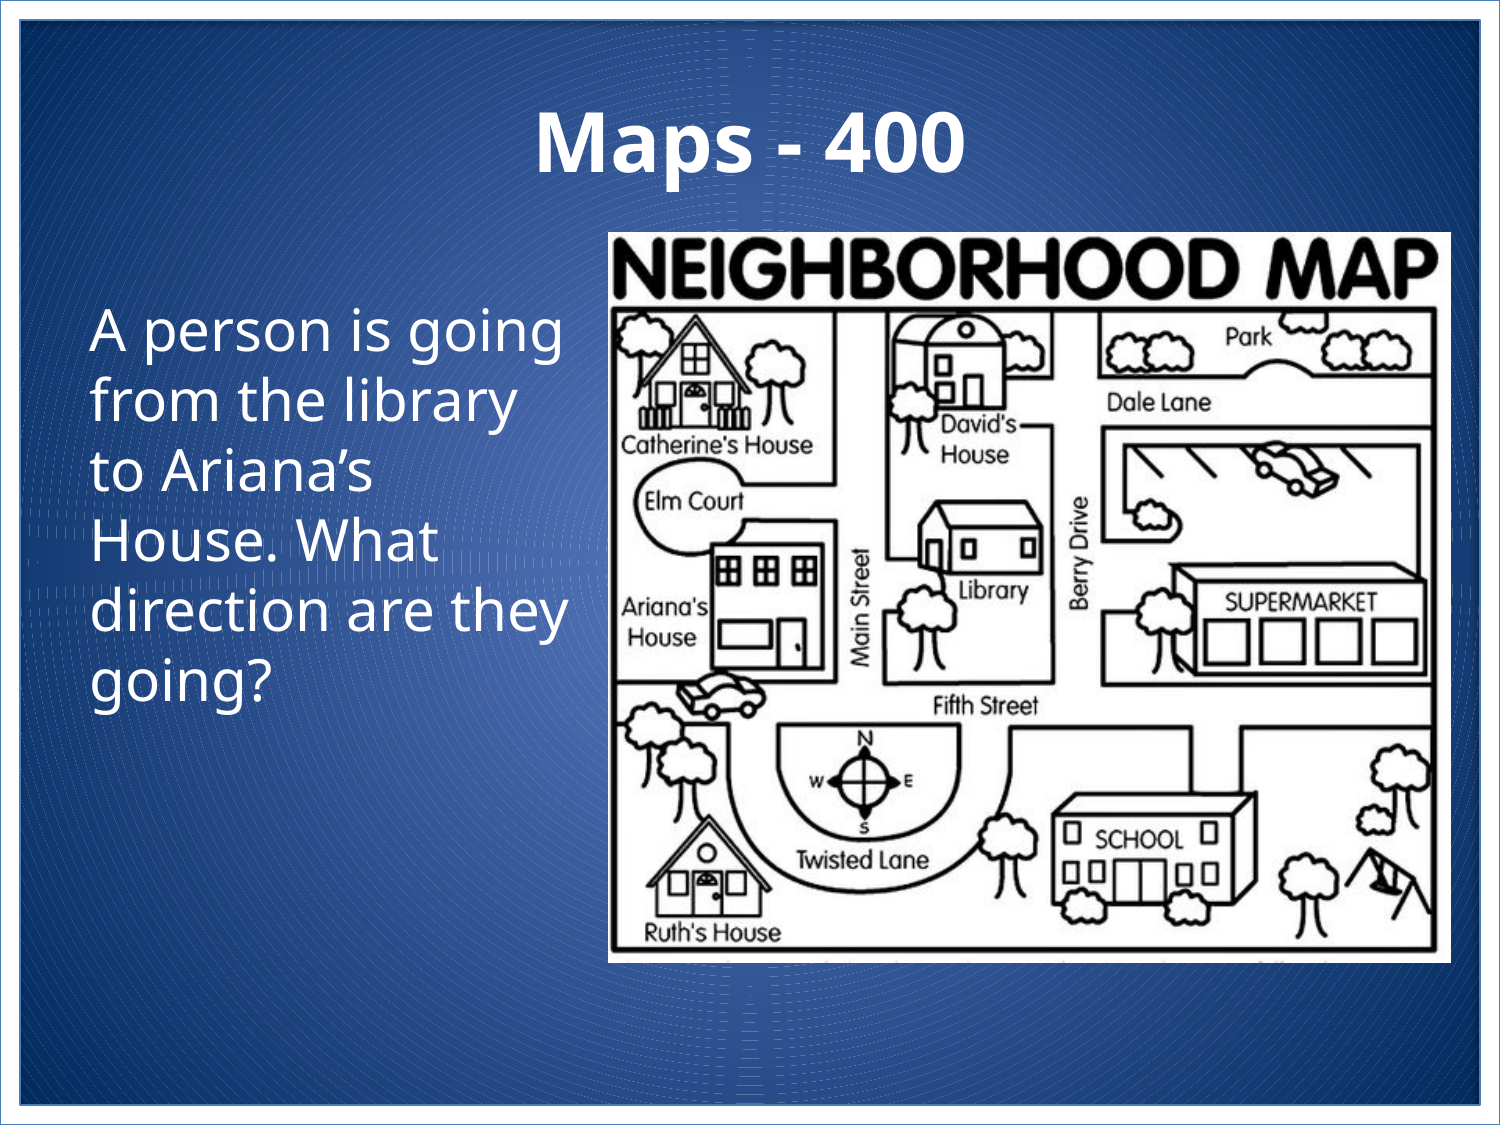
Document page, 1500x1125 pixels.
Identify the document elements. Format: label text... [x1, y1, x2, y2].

text_box [0, 0, 1500, 1125]
picture [608, 232, 1451, 963]
text_box A person is going from the library to Ariana’s House. What direction are they going? [74, 285, 591, 721]
title Maps - 400 [75, 45, 1425, 233]
